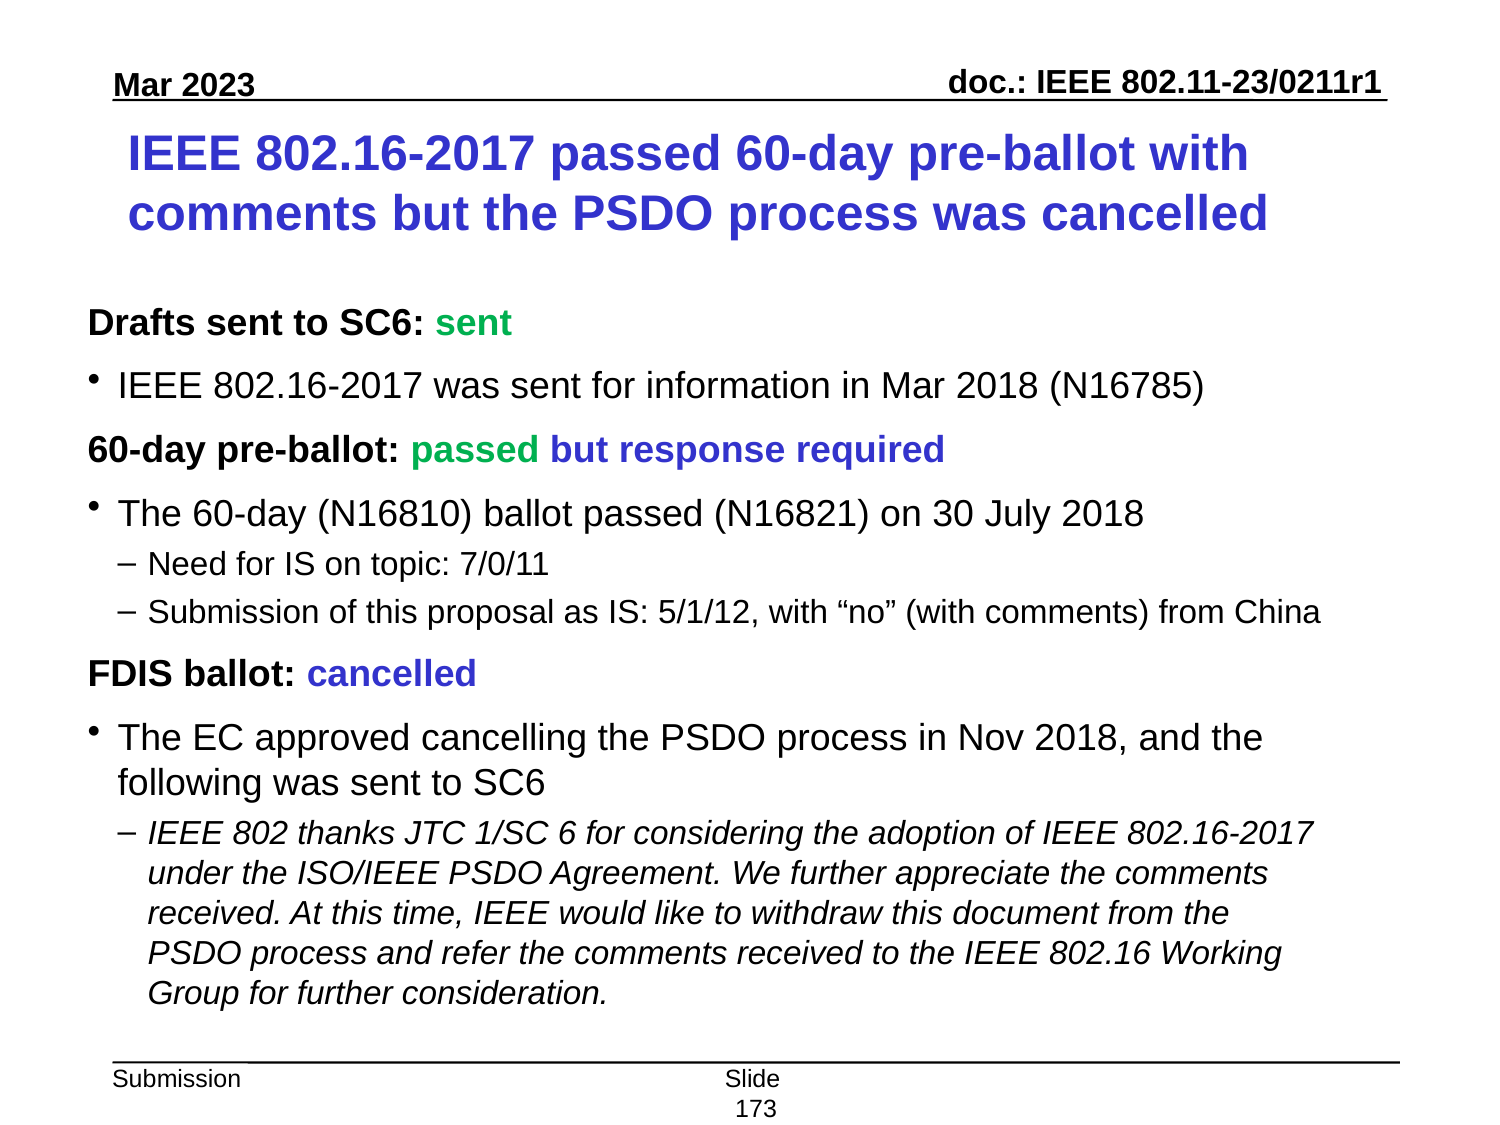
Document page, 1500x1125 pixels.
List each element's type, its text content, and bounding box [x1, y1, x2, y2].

list Drafts sent to SC6: sent IEEE 802.16-2017 was sent for information in Mar 2018 (N16785) 60-day pre-ballot: passed but response required The 60-day (N16810) ballot passed (N16821) on 30 July 2018 Need for IS on topic: 7/0/11 Submission of this proposal as IS: 5/1/12, with “no” (with comments) from China FDIS ballot: cancelled The EC approved cancelling the PSDO process in Nov 2018, and the following was sent to SC6 IEEE 802 thanks JTC 1/SC 6 for considering the adoption of IEEE 802.16-2017 under the ISO/IEEE PSDO Agreement. We further appreciate the comments received. At this time, IEEE would like to withdraw this document from the PSDO process and refer the comments received to the IEEE 802.16 Working Group for further consideration. [72, 289, 1348, 965]
title IEEE 802.16-2017 passed 60-day pre-ballot with comments but the PSDO process was cancelled [112, 112, 1388, 288]
slide_number Slide 173 [709, 1061, 803, 1093]
